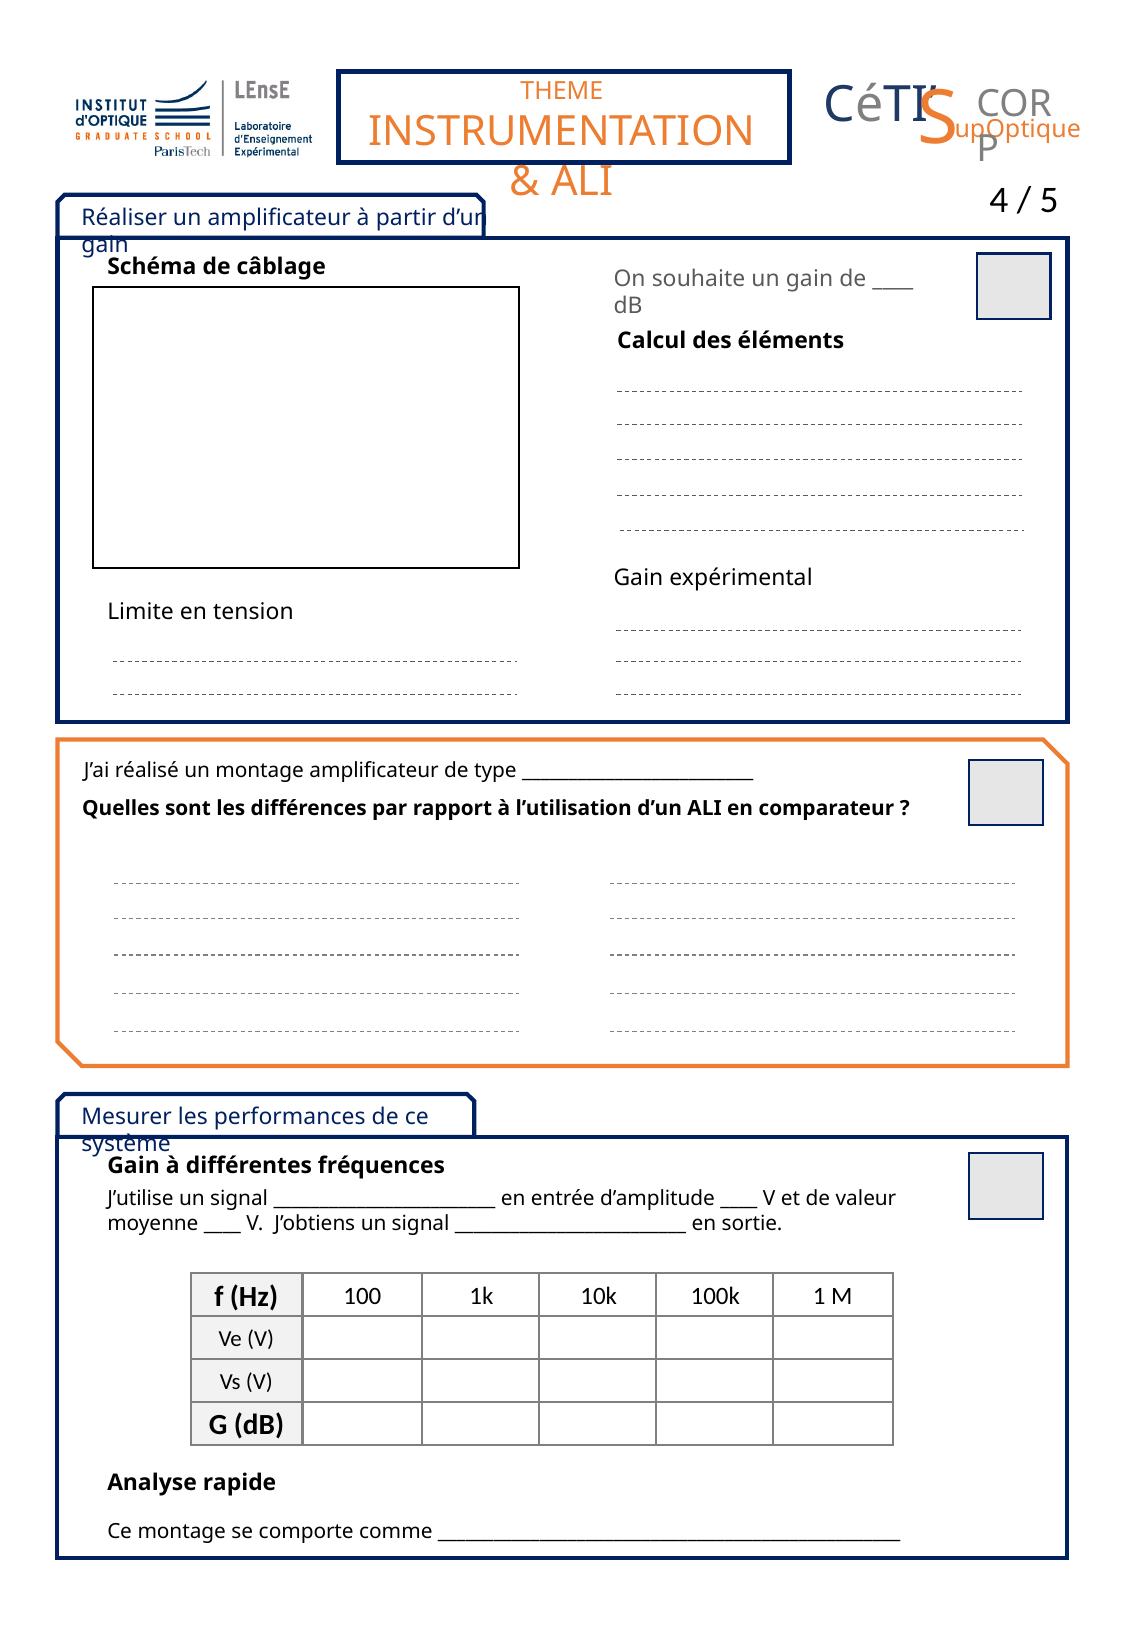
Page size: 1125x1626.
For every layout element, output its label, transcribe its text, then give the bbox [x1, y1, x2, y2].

text_box THEME INSTRUMENTATION & ALI [340, 66, 784, 212]
text_box J’ai testé les deux méthodes [56, 738, 1069, 1068]
text_box G (dB) [190, 1401, 302, 1446]
text_box Gain expérimental [598, 555, 962, 598]
text_box 100k [655, 1272, 772, 1315]
picture [52, 55, 336, 173]
text_box Réaliser un amplificateur à partir d’un gain [66, 194, 518, 265]
text_box 4 / 5 [974, 168, 1074, 228]
text_box 1k [421, 1272, 538, 1315]
text_box Mesurer les performances de ce système [66, 1093, 484, 1164]
text_box [56, 237, 1069, 723]
text_box [302, 1358, 421, 1401]
text_box [784, 70, 790, 164]
text_box [655, 1358, 772, 1401]
text_box [655, 1401, 772, 1446]
text_box Schéma de câblage [92, 243, 347, 287]
text_box J’utilise un signal ________________________ en entrée d’amplitude ____ V et de valeur moyenne ____ V. J’obtiens un signal _________________________ en sortie. [92, 1177, 1059, 1243]
text_box 100 [302, 1272, 421, 1315]
text_box [968, 759, 1044, 826]
text_box [772, 1358, 894, 1401]
text_box [976, 252, 1052, 320]
text_box f (Hz) [190, 1272, 302, 1315]
text_box [302, 1315, 421, 1358]
text_box [56, 193, 340, 237]
text_box [968, 1152, 1044, 1220]
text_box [808, 60, 1125, 167]
text_box [421, 1315, 538, 1358]
text_box Ce montage se comporte comme __________________________________________________ [92, 1510, 1059, 1550]
text_box Ve (V) [190, 1315, 302, 1358]
text_box [92, 286, 520, 569]
text_box Gain à différentes fréquences [92, 1142, 599, 1177]
text_box Vs (V) [190, 1358, 302, 1401]
text_box [772, 1315, 894, 1358]
text_box Quelles sont les différences par rapport à l’utilisation d’un ALI en comparateur ? [67, 787, 1033, 827]
text_box [56, 1136, 1068, 1559]
text_box On souhaite un gain de ____ dB [598, 255, 962, 326]
text_box [538, 1315, 655, 1358]
text_box [655, 1315, 772, 1358]
text_box [302, 1401, 421, 1446]
text_box 10k [538, 1272, 655, 1315]
text_box [538, 1358, 655, 1401]
text_box Analyse rapide [92, 1459, 599, 1502]
text_box [56, 1093, 66, 1136]
text_box [421, 1401, 538, 1446]
text_box [772, 1401, 894, 1446]
text_box Calcul des éléments [602, 318, 966, 361]
text_box [421, 1358, 538, 1401]
text_box [538, 1401, 655, 1446]
text_box 1 M [772, 1272, 894, 1315]
text_box Limite en tension [92, 589, 456, 632]
text_box J’ai réalisé un montage amplificateur de type _________________________ [69, 748, 1035, 787]
